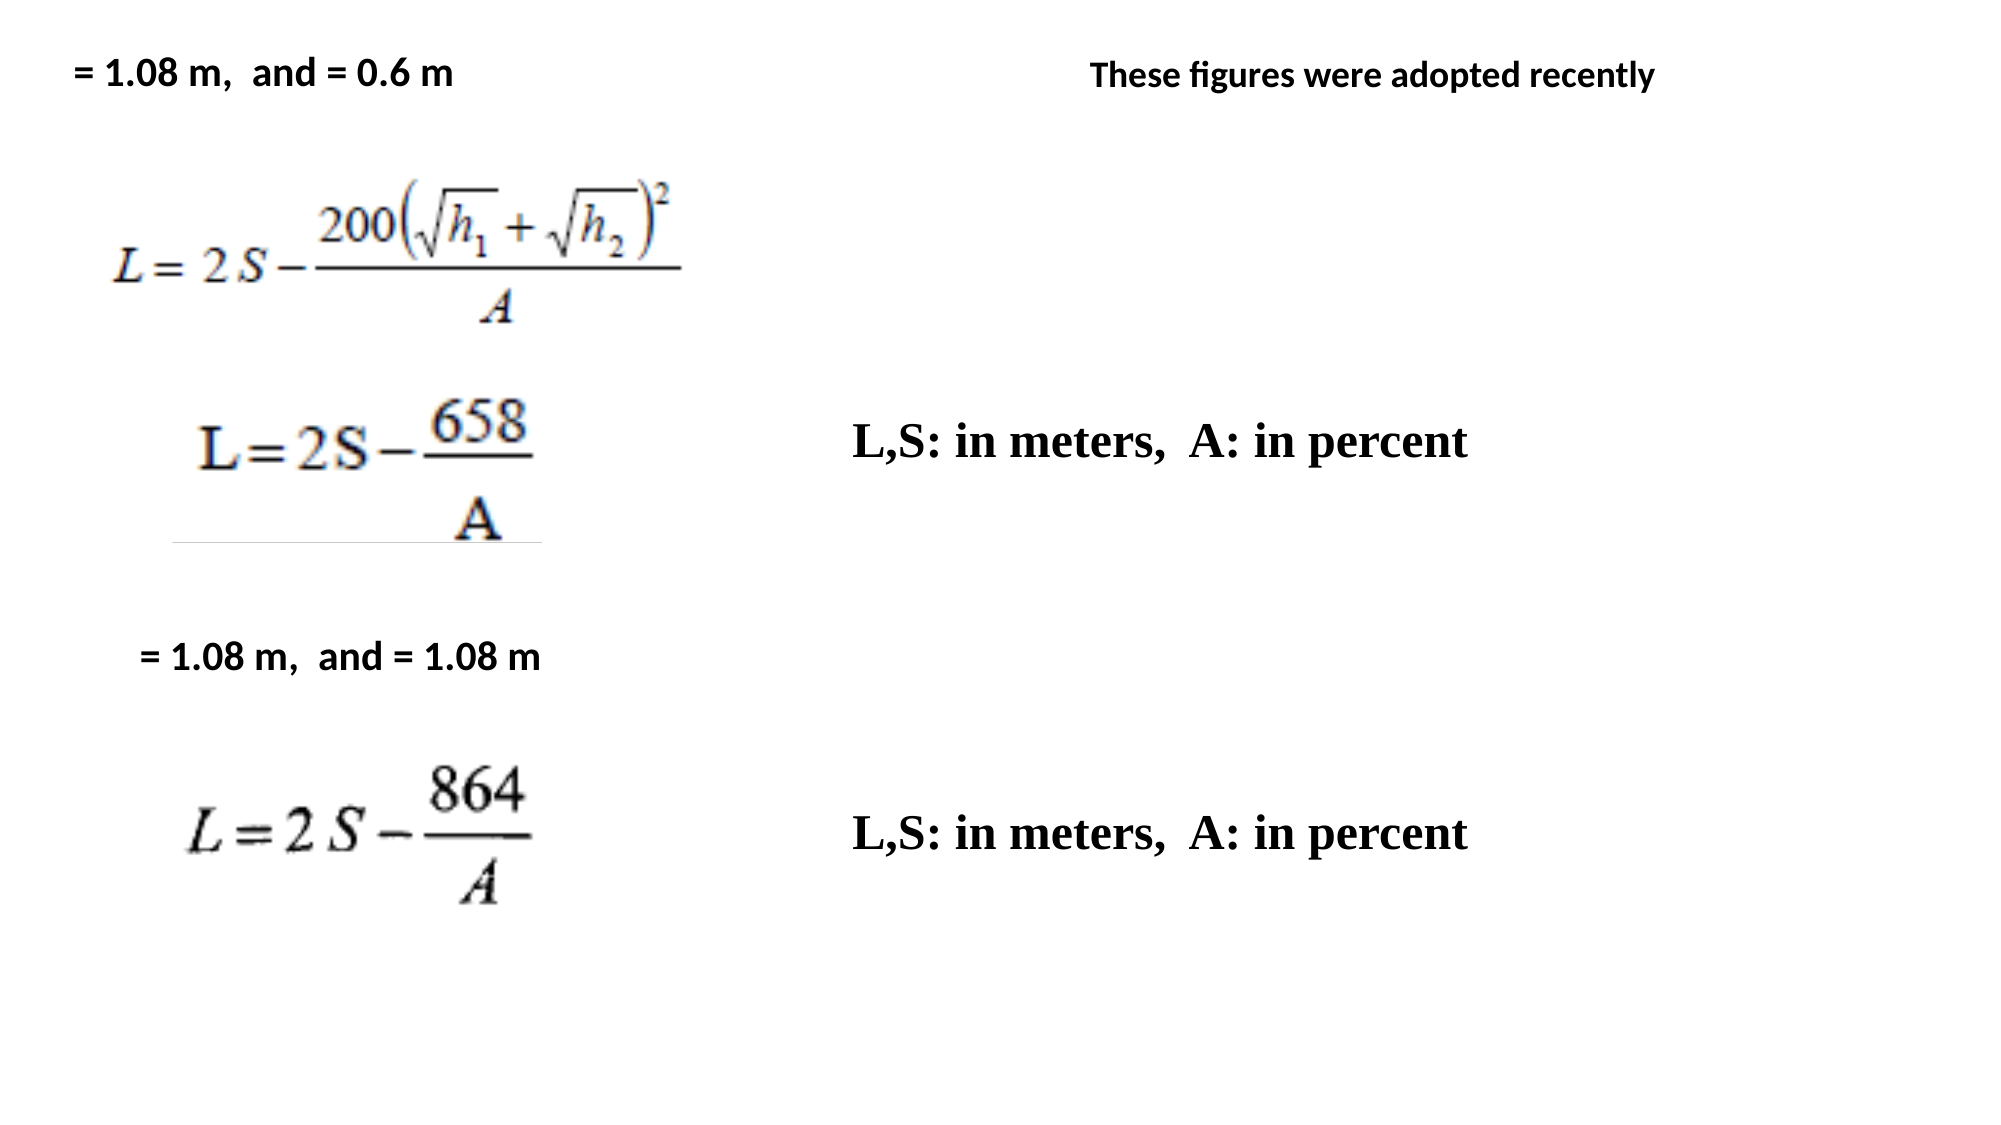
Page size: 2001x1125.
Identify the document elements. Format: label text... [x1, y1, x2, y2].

picture [87, 174, 704, 543]
picture [178, 749, 542, 911]
text_box These figures were adopted recently [1074, 42, 1863, 103]
text_box L,S: in meters, A: in percent [837, 792, 1625, 868]
text_box L,S: in meters, A: in percent [837, 399, 1625, 475]
